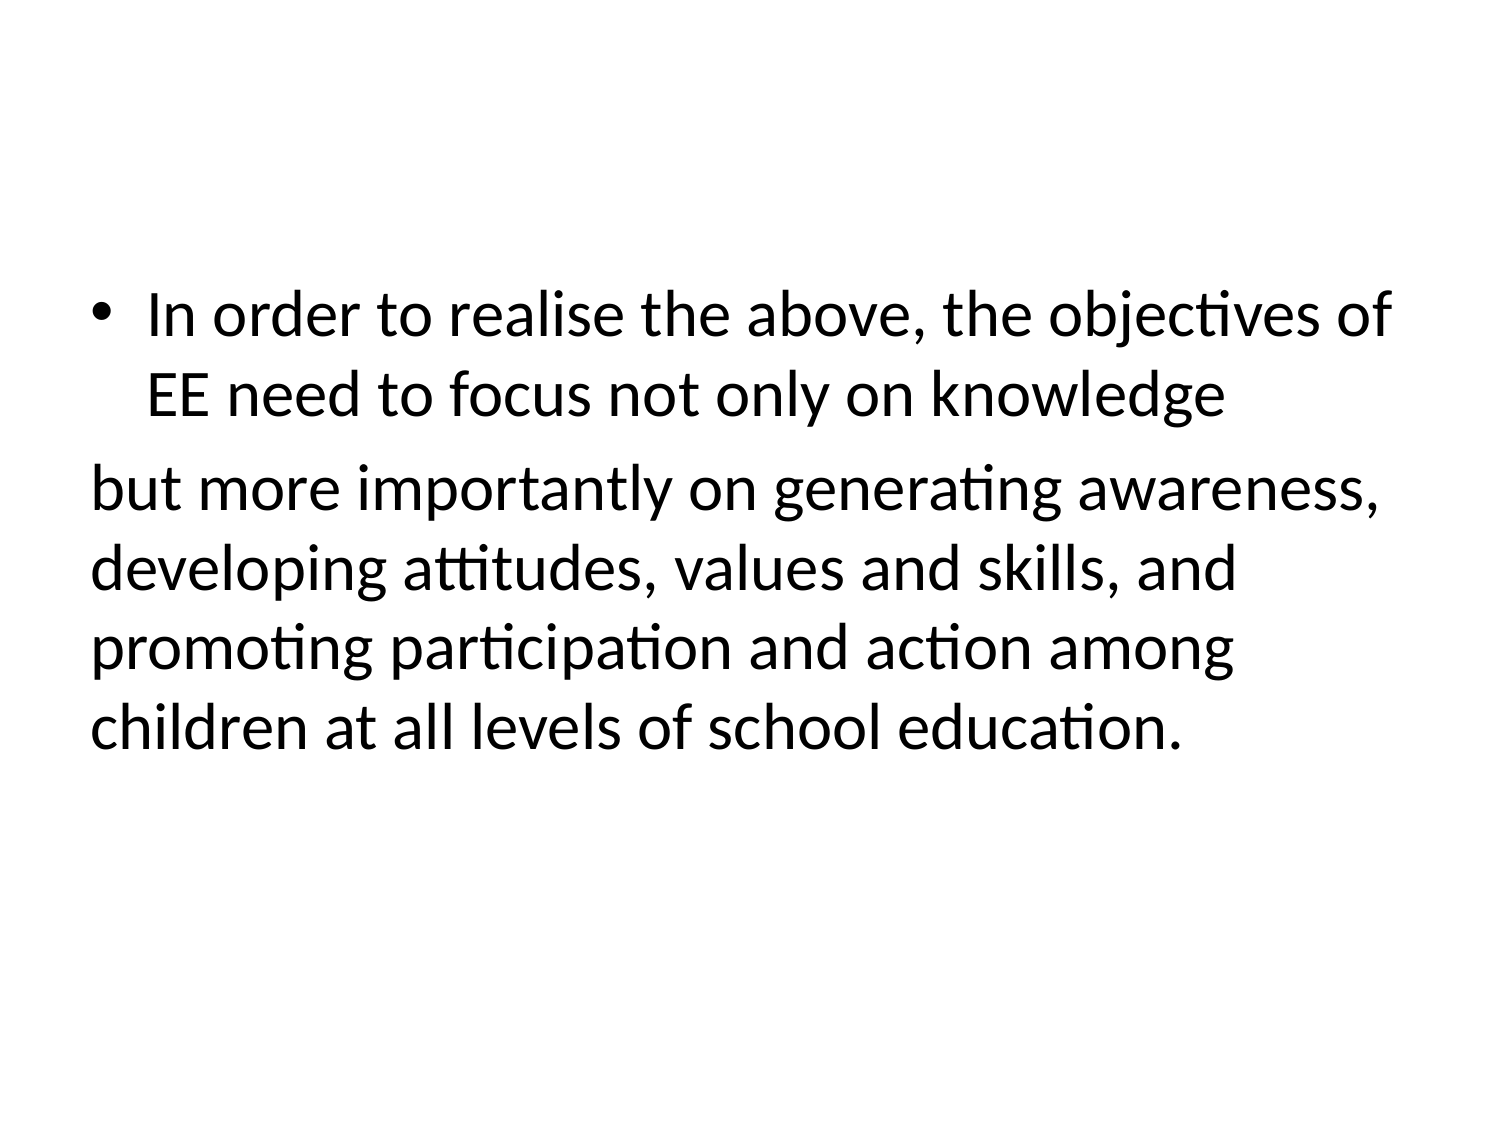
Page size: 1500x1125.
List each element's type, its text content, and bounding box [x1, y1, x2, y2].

list In order to realise the above, the objectives of EE need to focus not only on knowledge but more importantly on generating awareness, developing attitudes, values and skills, and promoting participation and action among children at all levels of school education. [75, 262, 1425, 1005]
